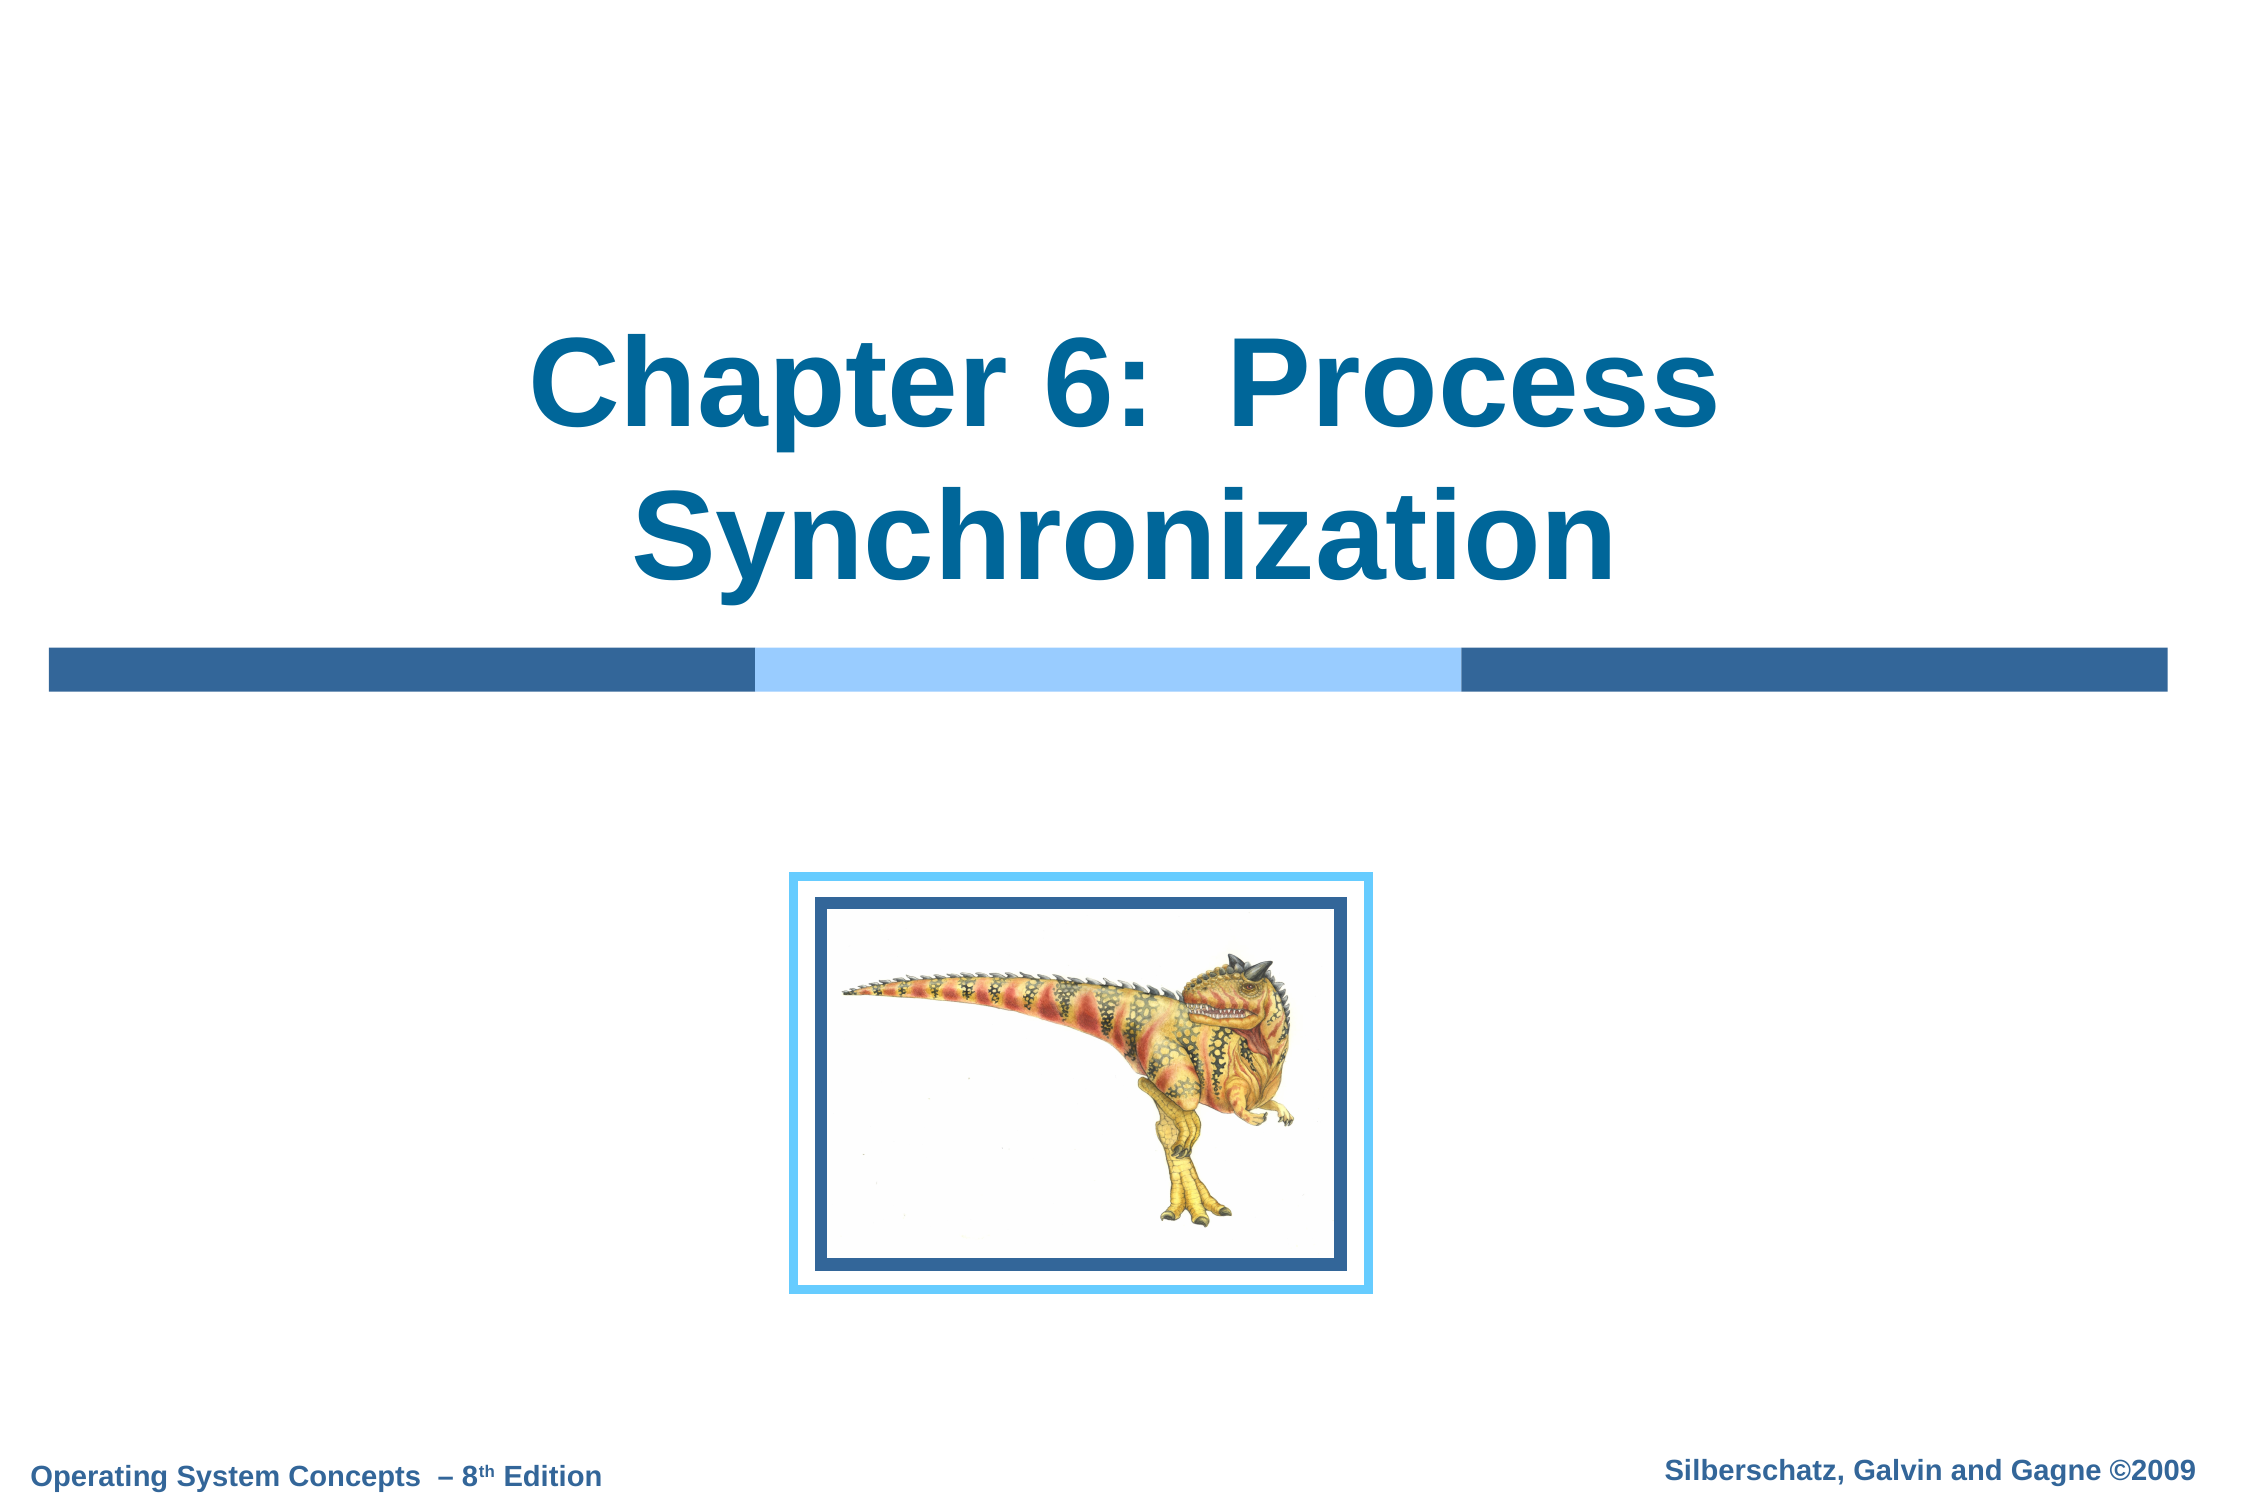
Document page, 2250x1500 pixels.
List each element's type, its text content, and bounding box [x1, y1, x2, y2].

picture [827, 909, 1334, 1258]
title Chapter 6: Process Synchronization [168, 149, 2082, 616]
